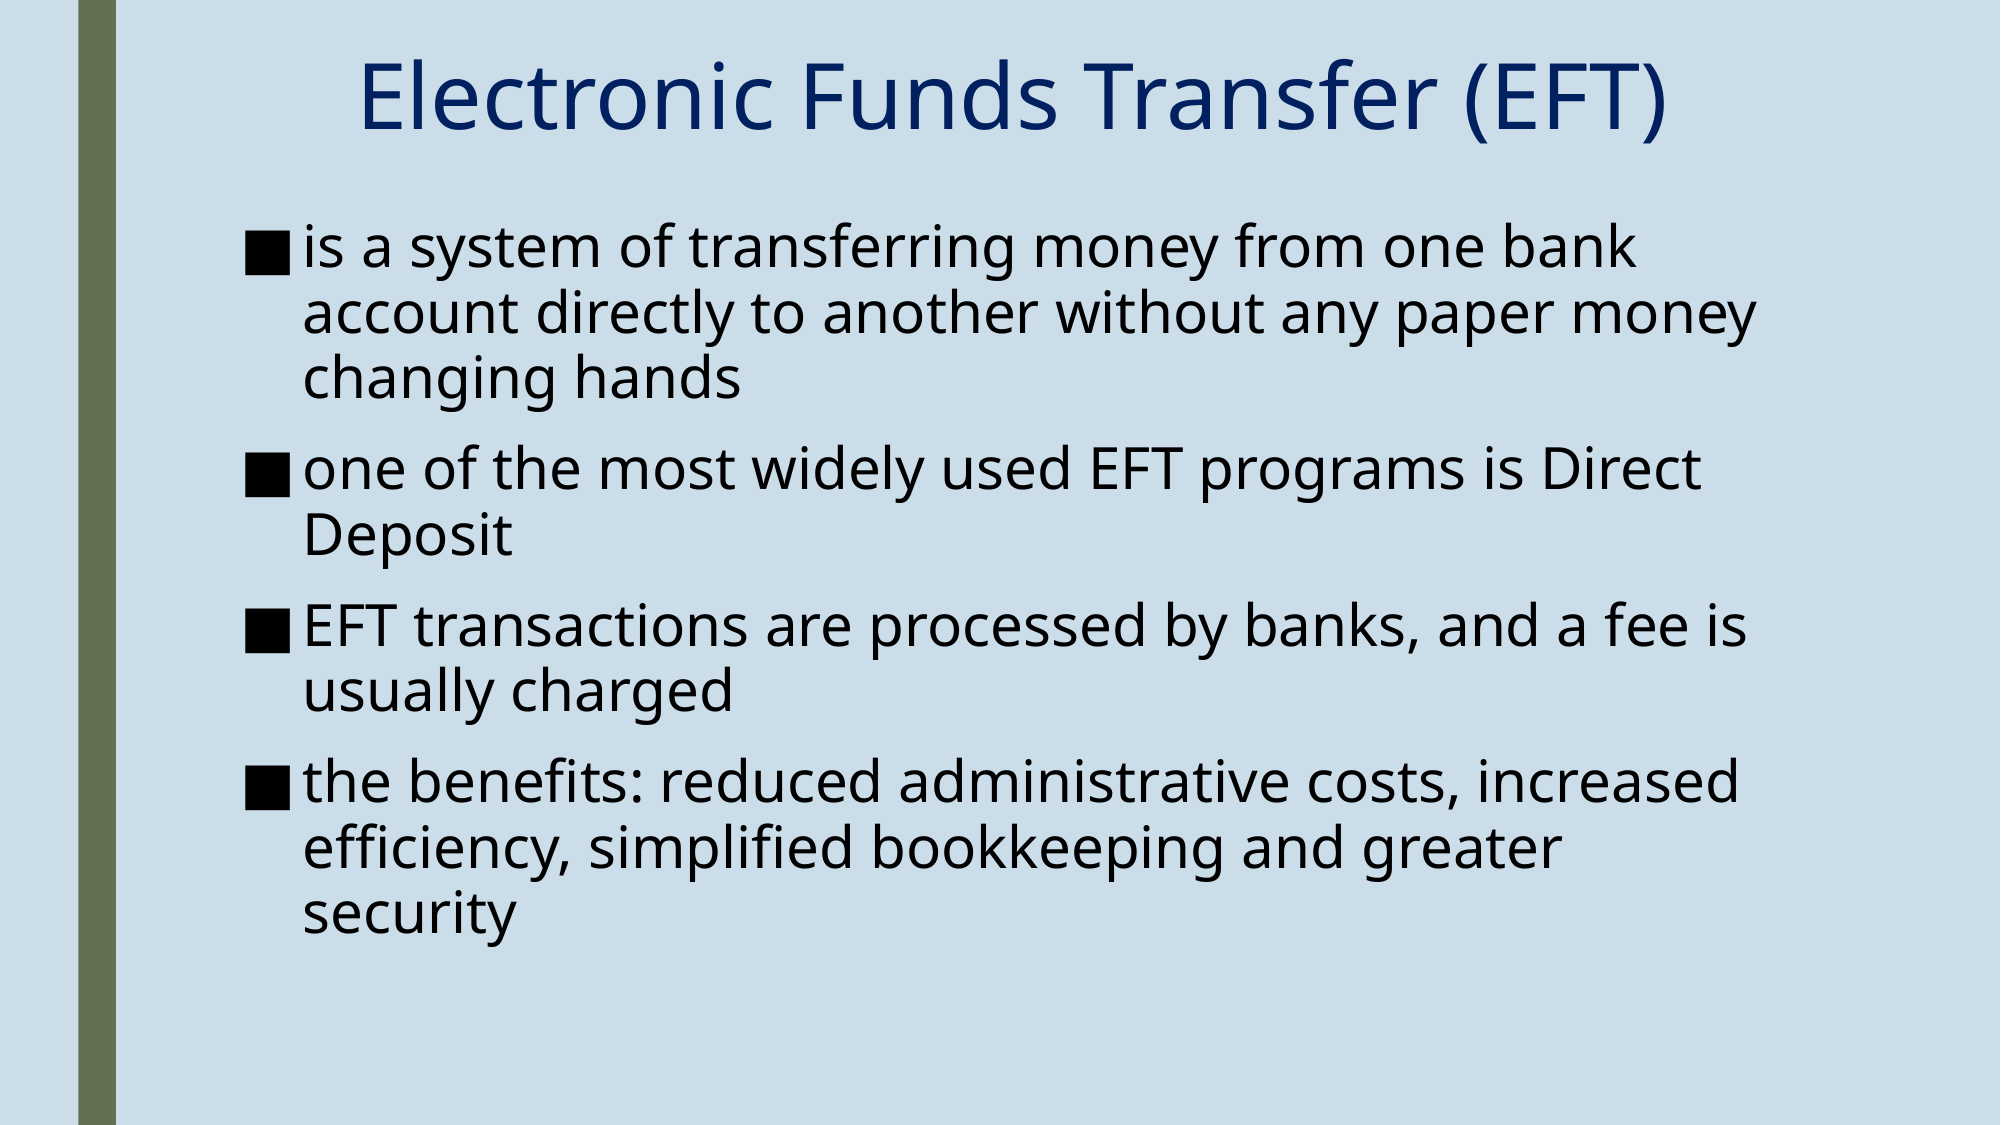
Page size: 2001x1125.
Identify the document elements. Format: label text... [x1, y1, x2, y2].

list is a system of transferring money from one bank account directly to another without any paper money changing hands one of the most widely used EFT programs is Direct Deposit EFT transactions are processed by banks, and a fee is usually charged the benefits: reduced administrative costs, increased efficiency, simplified bookkeeping and greater security [225, 207, 1800, 963]
title Electronic Funds Transfer (EFT) [225, 43, 1800, 207]
